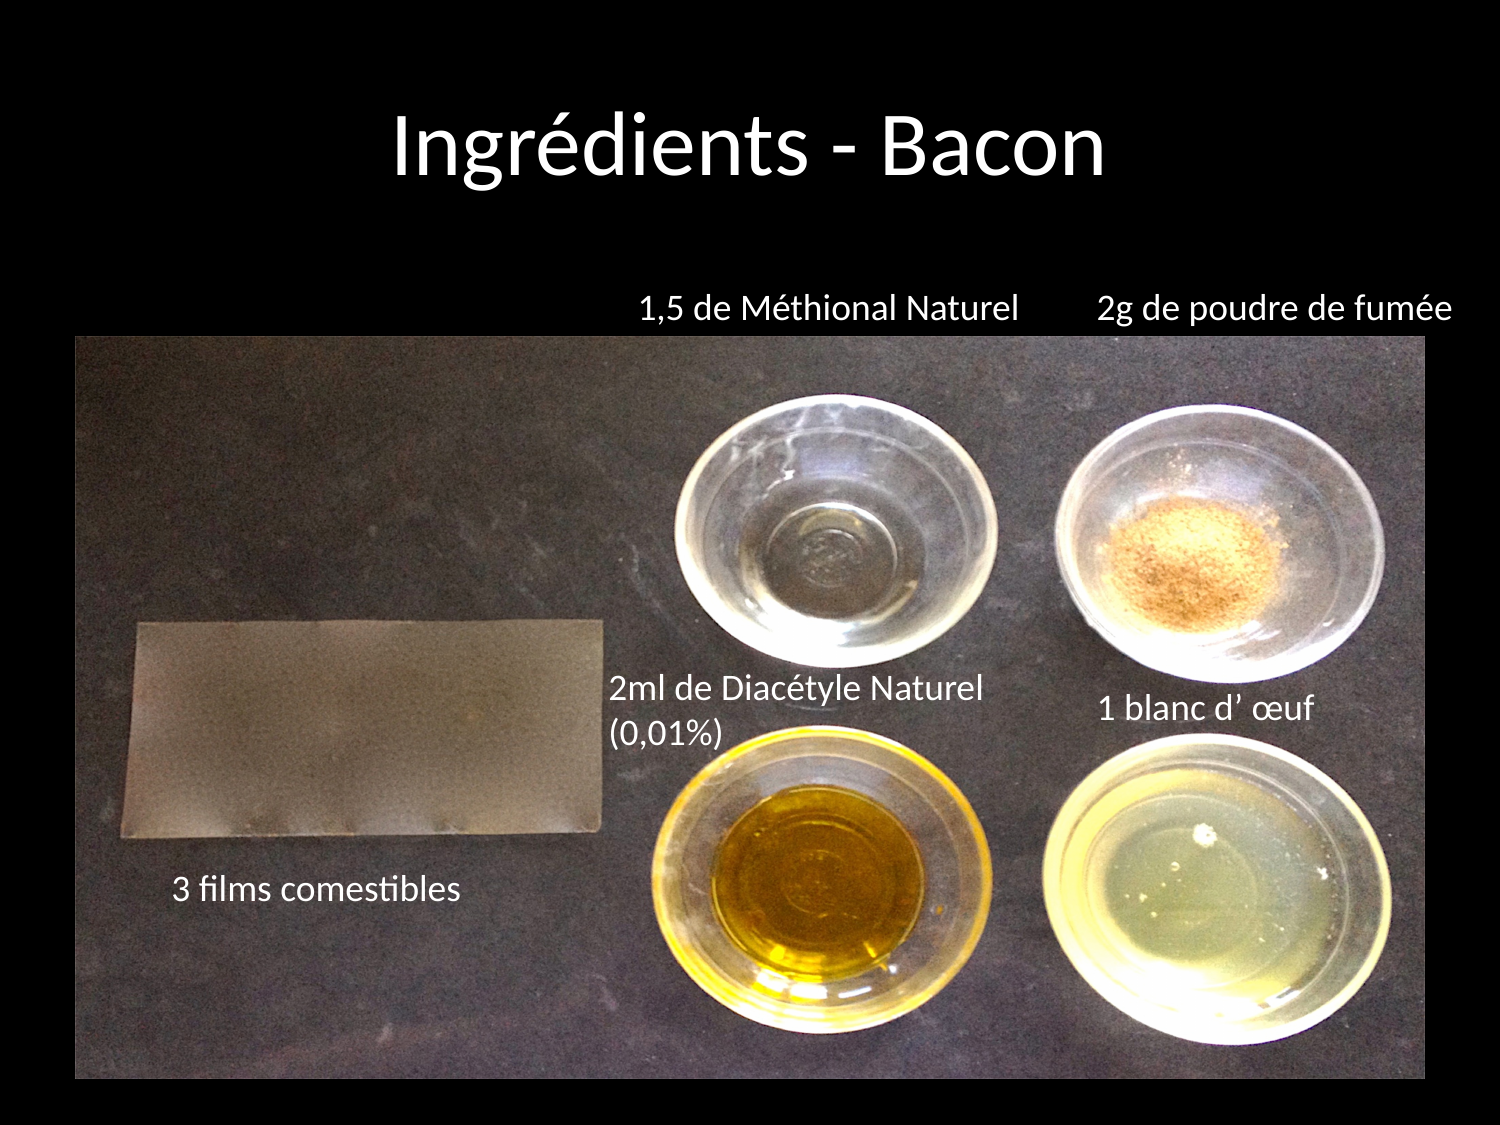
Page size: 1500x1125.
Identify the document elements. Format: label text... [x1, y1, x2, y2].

text_box Ingrédients - Bacon [75, 45, 1425, 233]
picture [74, 336, 1426, 1080]
text_box 1,5 de Méthional Naturel [622, 275, 1081, 334]
text_box 2g de poudre de fumée [1081, 275, 1500, 381]
